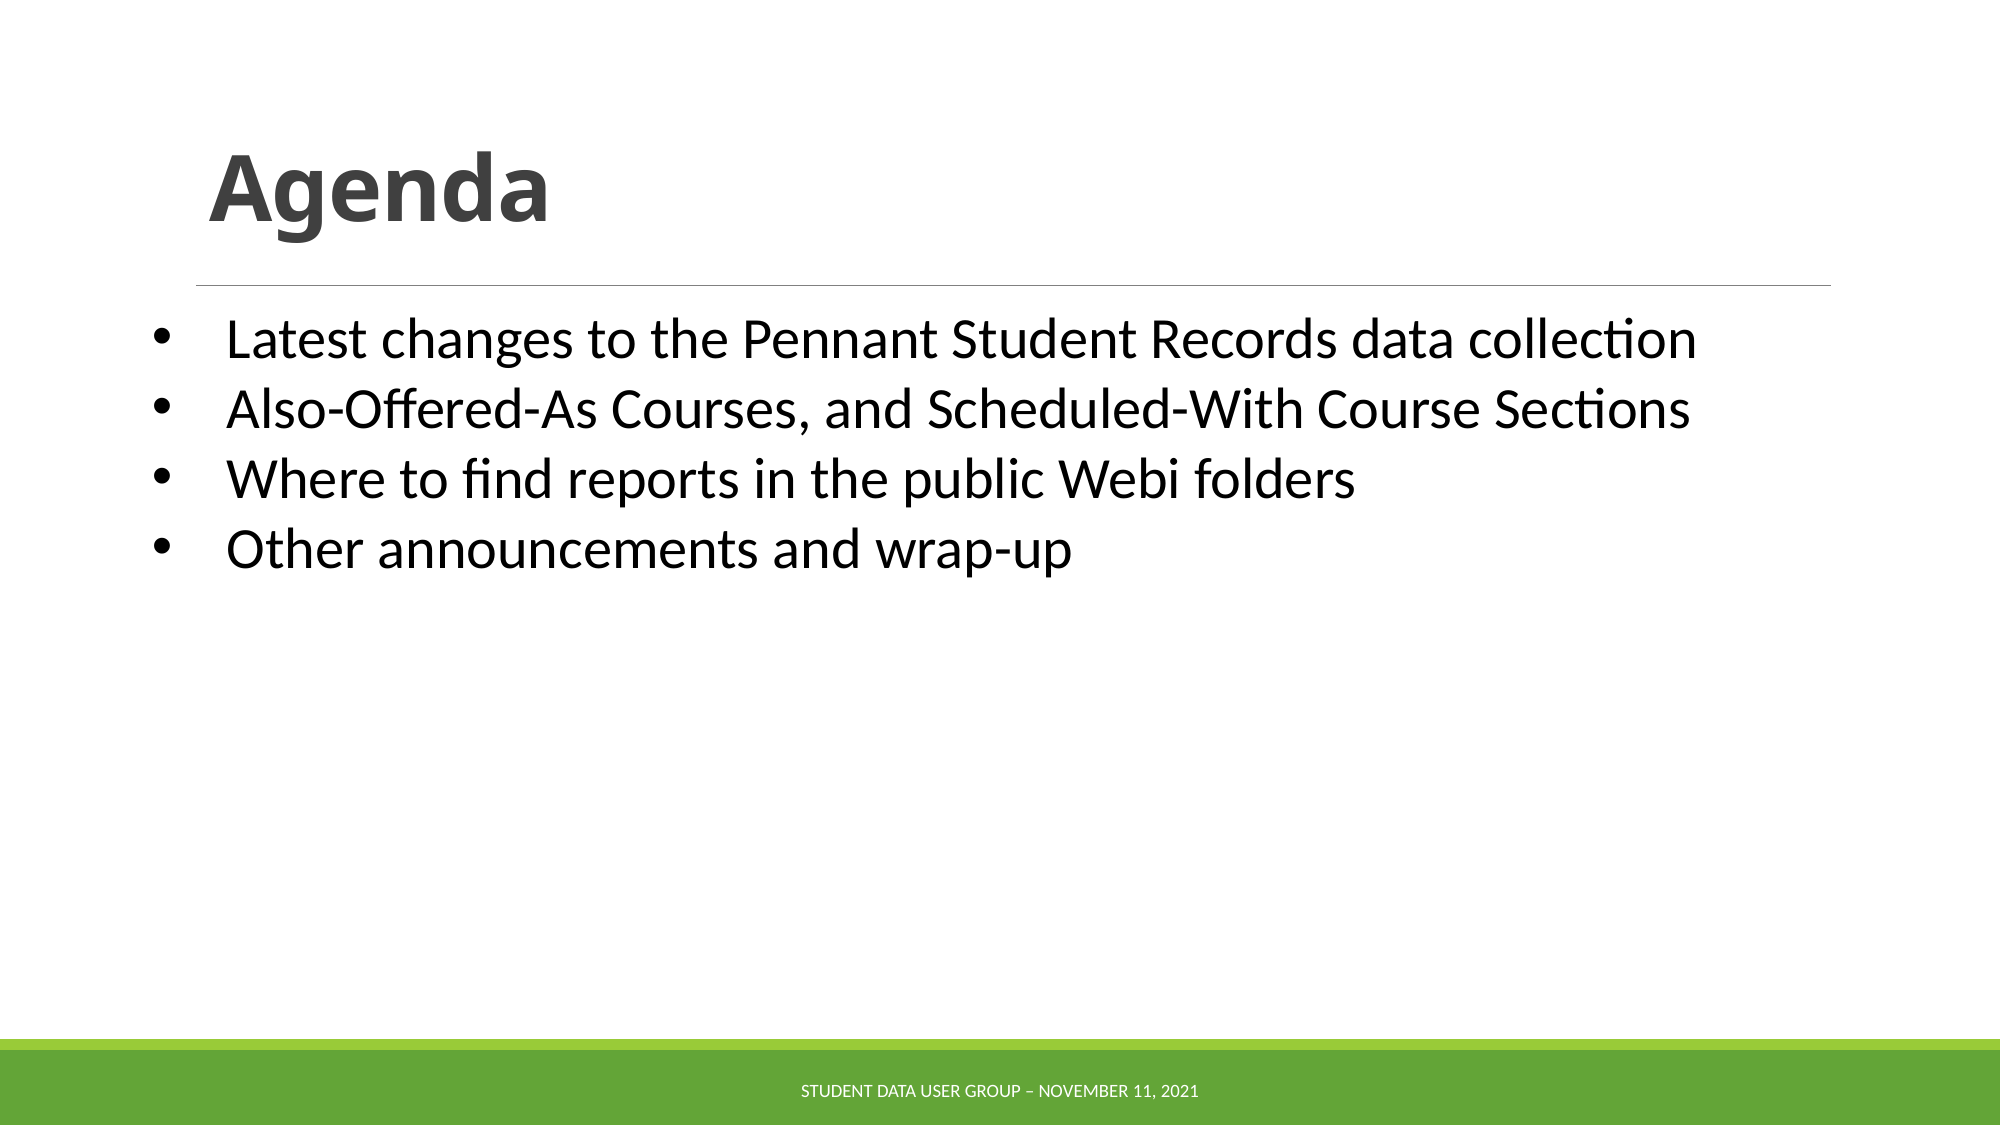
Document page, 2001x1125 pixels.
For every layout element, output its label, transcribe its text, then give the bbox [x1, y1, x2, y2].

title Agenda [194, 139, 1834, 248]
text_box Student Data User Group – November 11, 2021 [604, 1059, 1396, 1120]
text_box Latest changes to the Pennant Student Records data collection Also-Offered-As Courses, and Scheduled-With Course Sections Where to find reports in the public Webi folders Other announcements and wrap-up [137, 293, 1892, 633]
